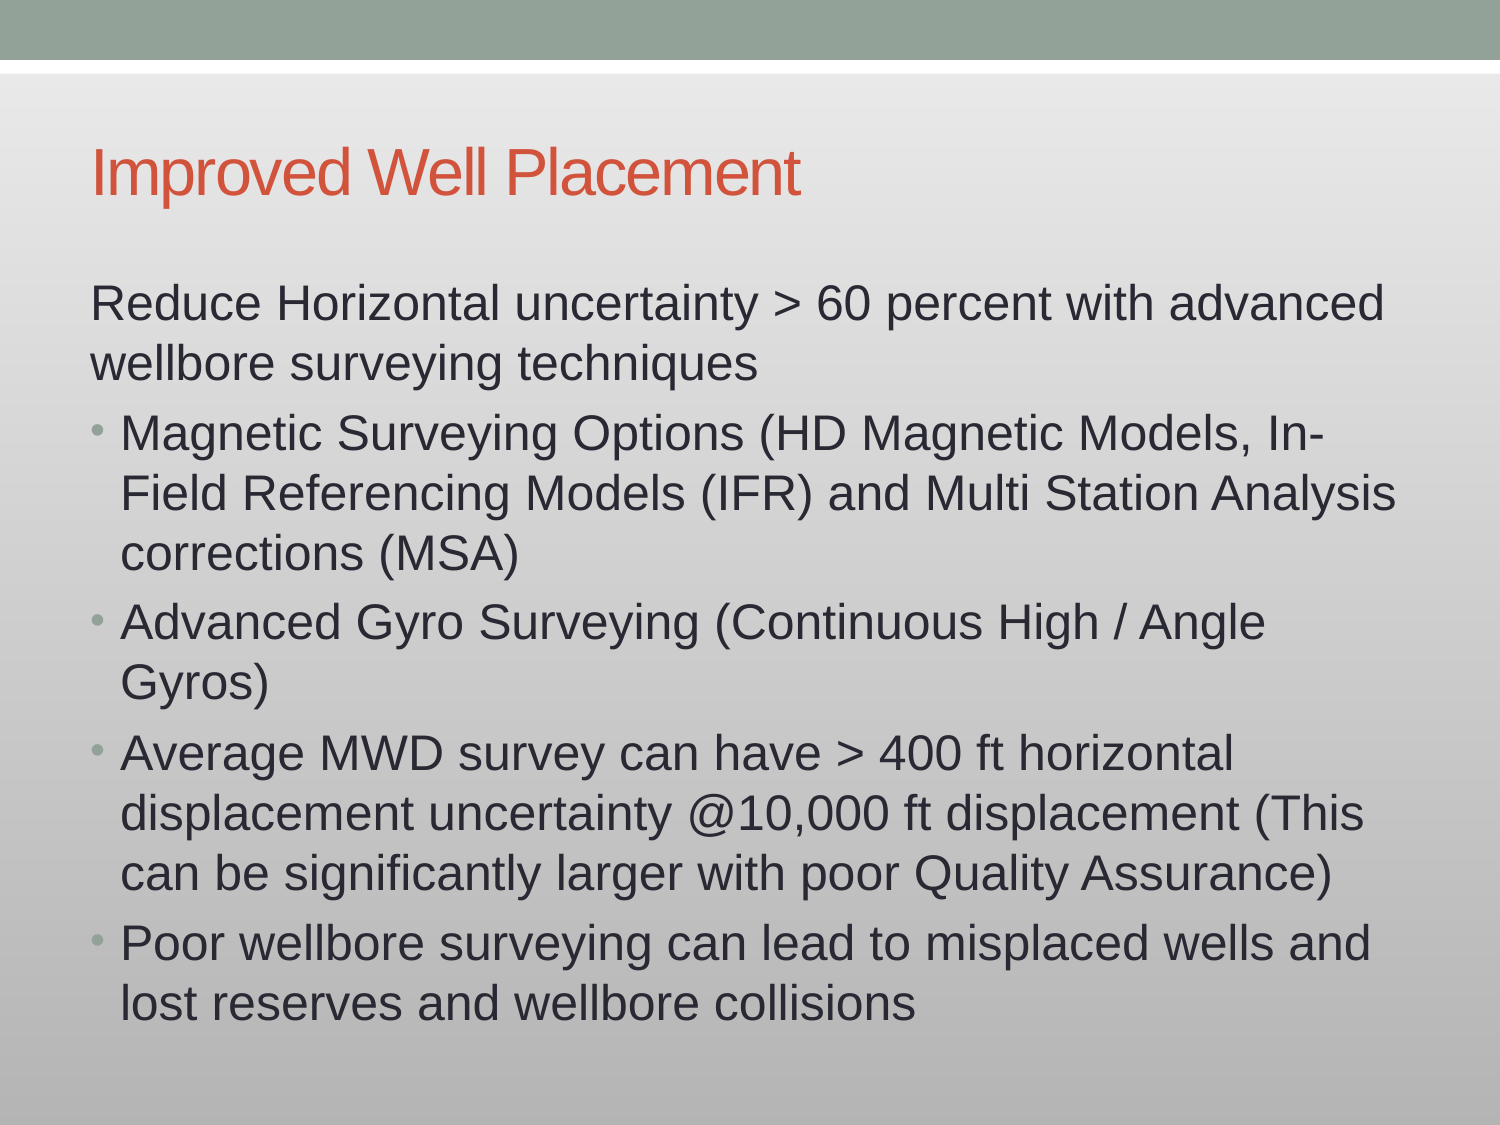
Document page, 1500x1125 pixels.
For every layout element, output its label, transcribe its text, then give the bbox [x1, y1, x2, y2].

list Reduce Horizontal uncertainty > 60 percent with advanced wellbore surveying techniques Magnetic Surveying Options (HD Magnetic Models, In-Field Referencing Models (IFR) and Multi Station Analysis corrections (MSA) Advanced Gyro Surveying (Continuous High / Angle Gyros) Average MWD survey can have > 400 ft horizontal displacement uncertainty @10,000 ft displacement (This can be significantly larger with poor Quality Assurance) Poor wellbore surveying can lead to misplaced wells and lost reserves and wellbore collisions [75, 262, 1425, 1063]
title Improved Well Placement [75, 87, 1425, 250]
